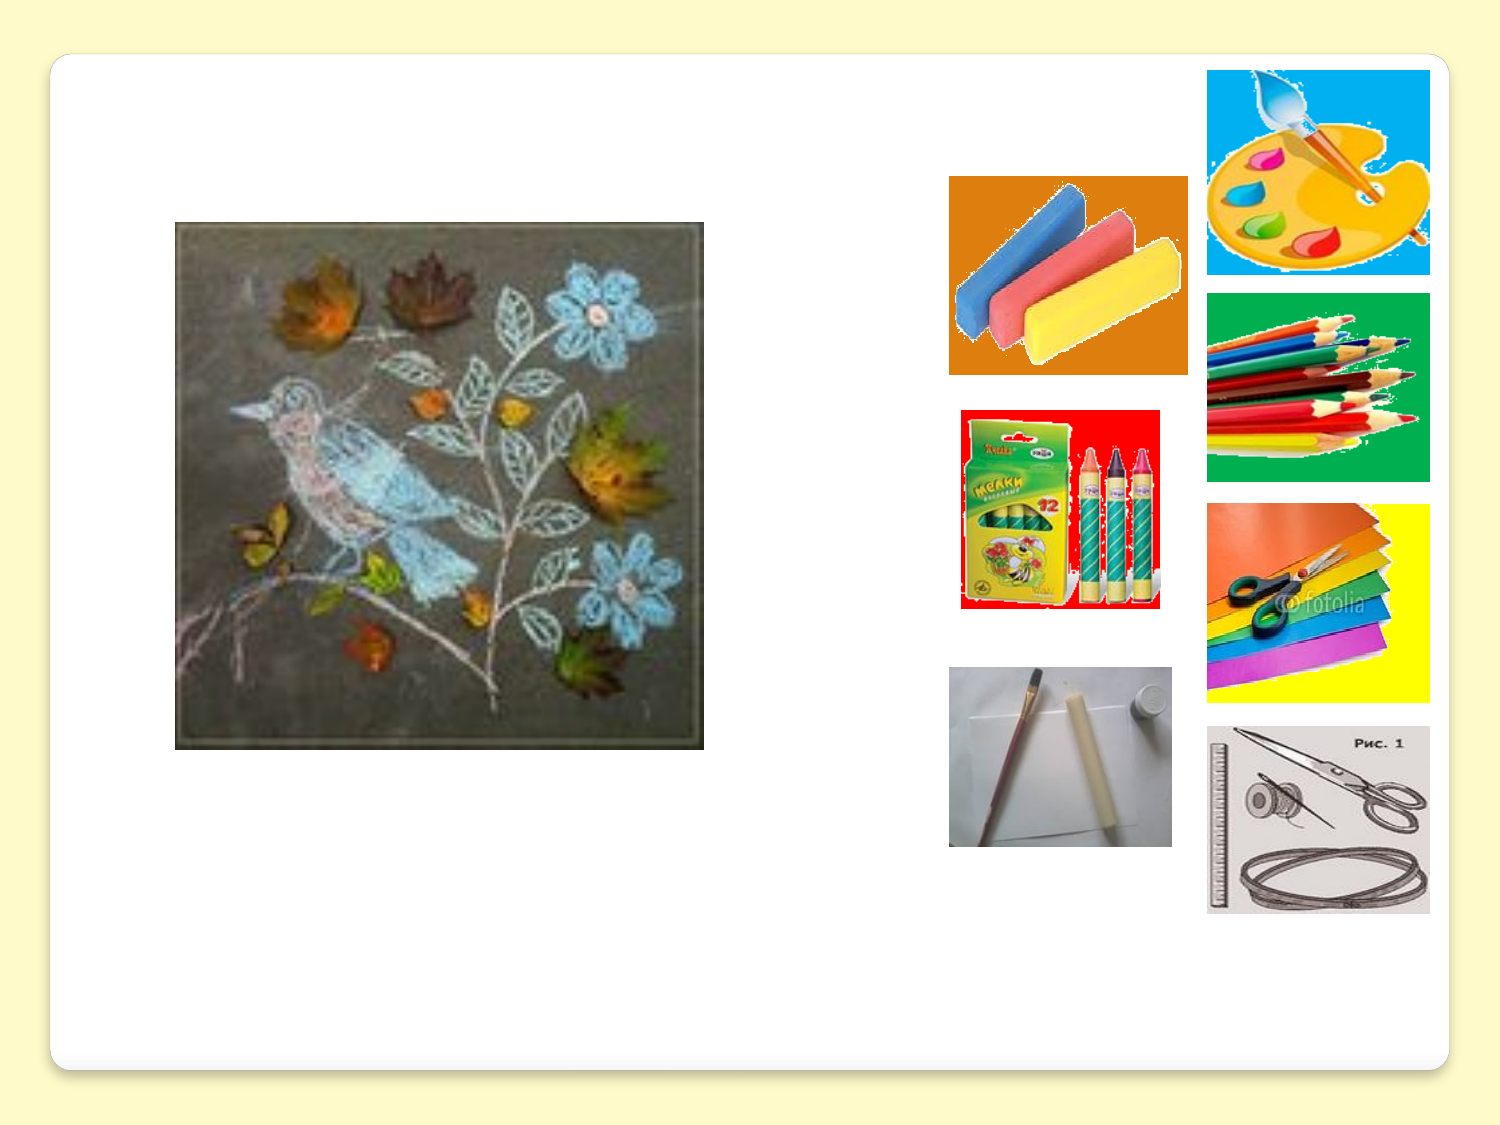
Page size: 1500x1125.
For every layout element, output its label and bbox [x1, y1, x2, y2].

picture [960, 409, 1161, 610]
picture [948, 175, 1189, 376]
picture [1206, 70, 1430, 272]
picture [1206, 292, 1430, 482]
picture [1206, 726, 1430, 915]
picture [175, 222, 704, 751]
picture [948, 667, 1172, 847]
picture [1206, 503, 1430, 704]
